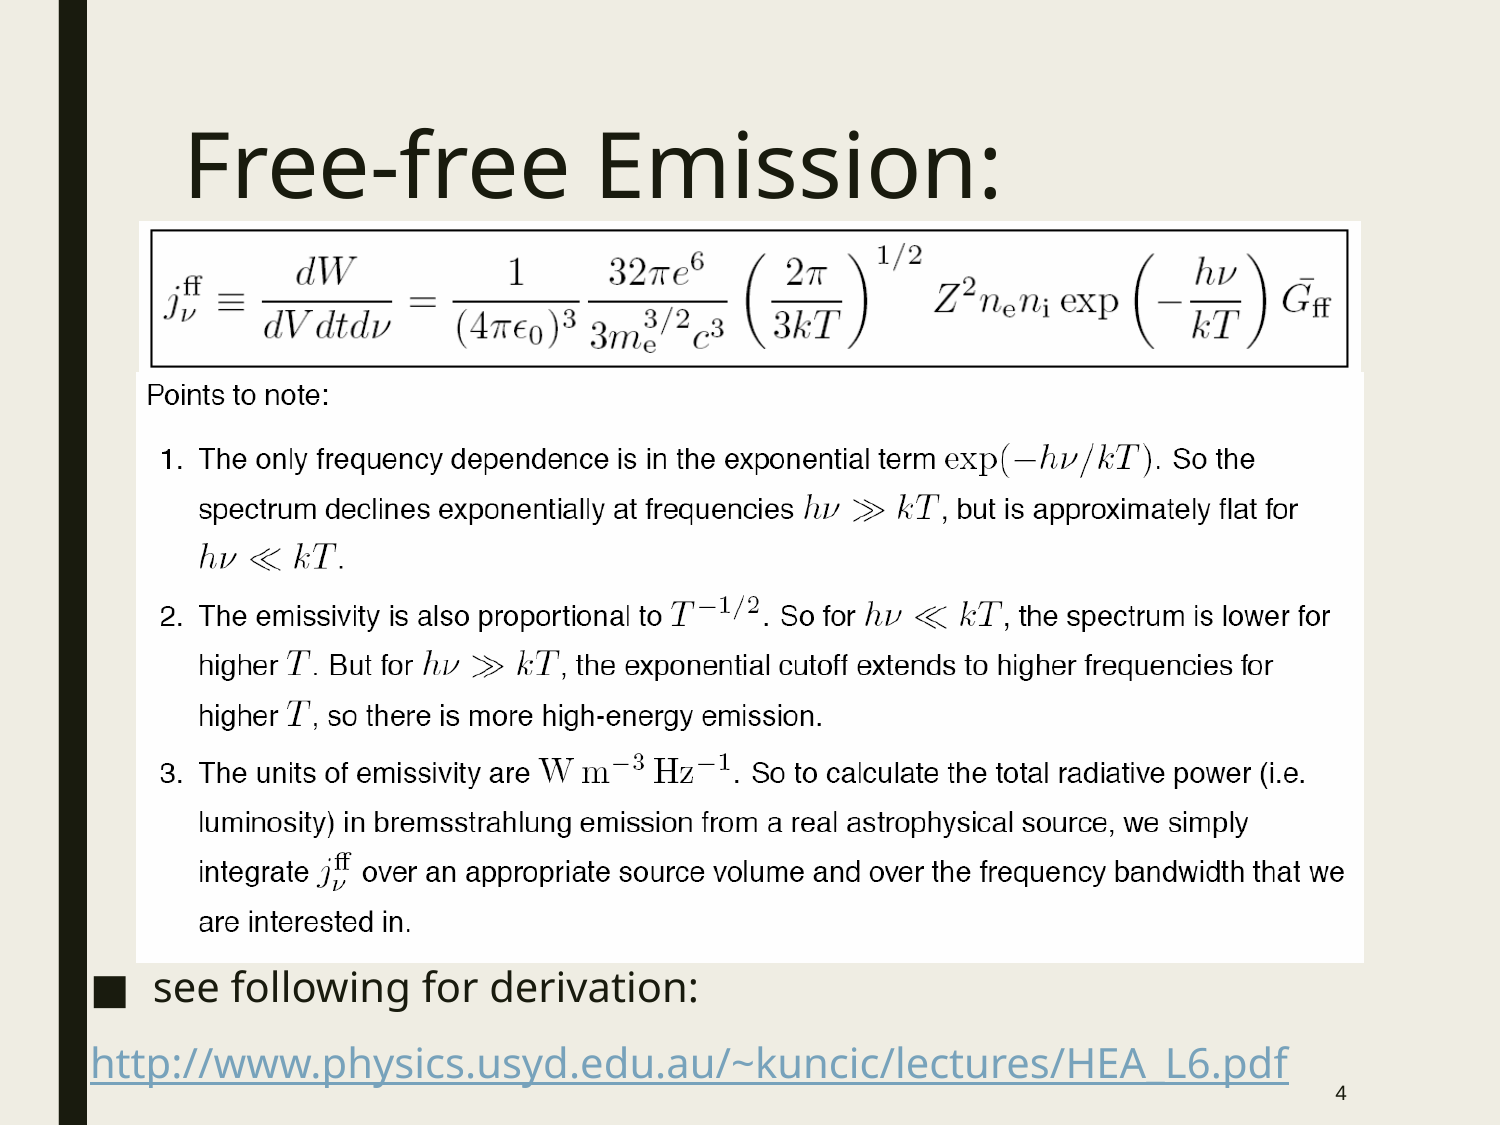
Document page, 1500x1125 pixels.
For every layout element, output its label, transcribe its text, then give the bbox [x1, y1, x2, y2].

list see following for derivation: http://www.physics.usyd.edu.au/~kuncic/lectures/HEA_L6.pdf [75, 957, 1425, 1125]
title Free-free Emission: Spectrum [168, 112, 1351, 221]
slide_number 4 [1165, 1058, 1362, 1125]
picture [136, 221, 1364, 963]
